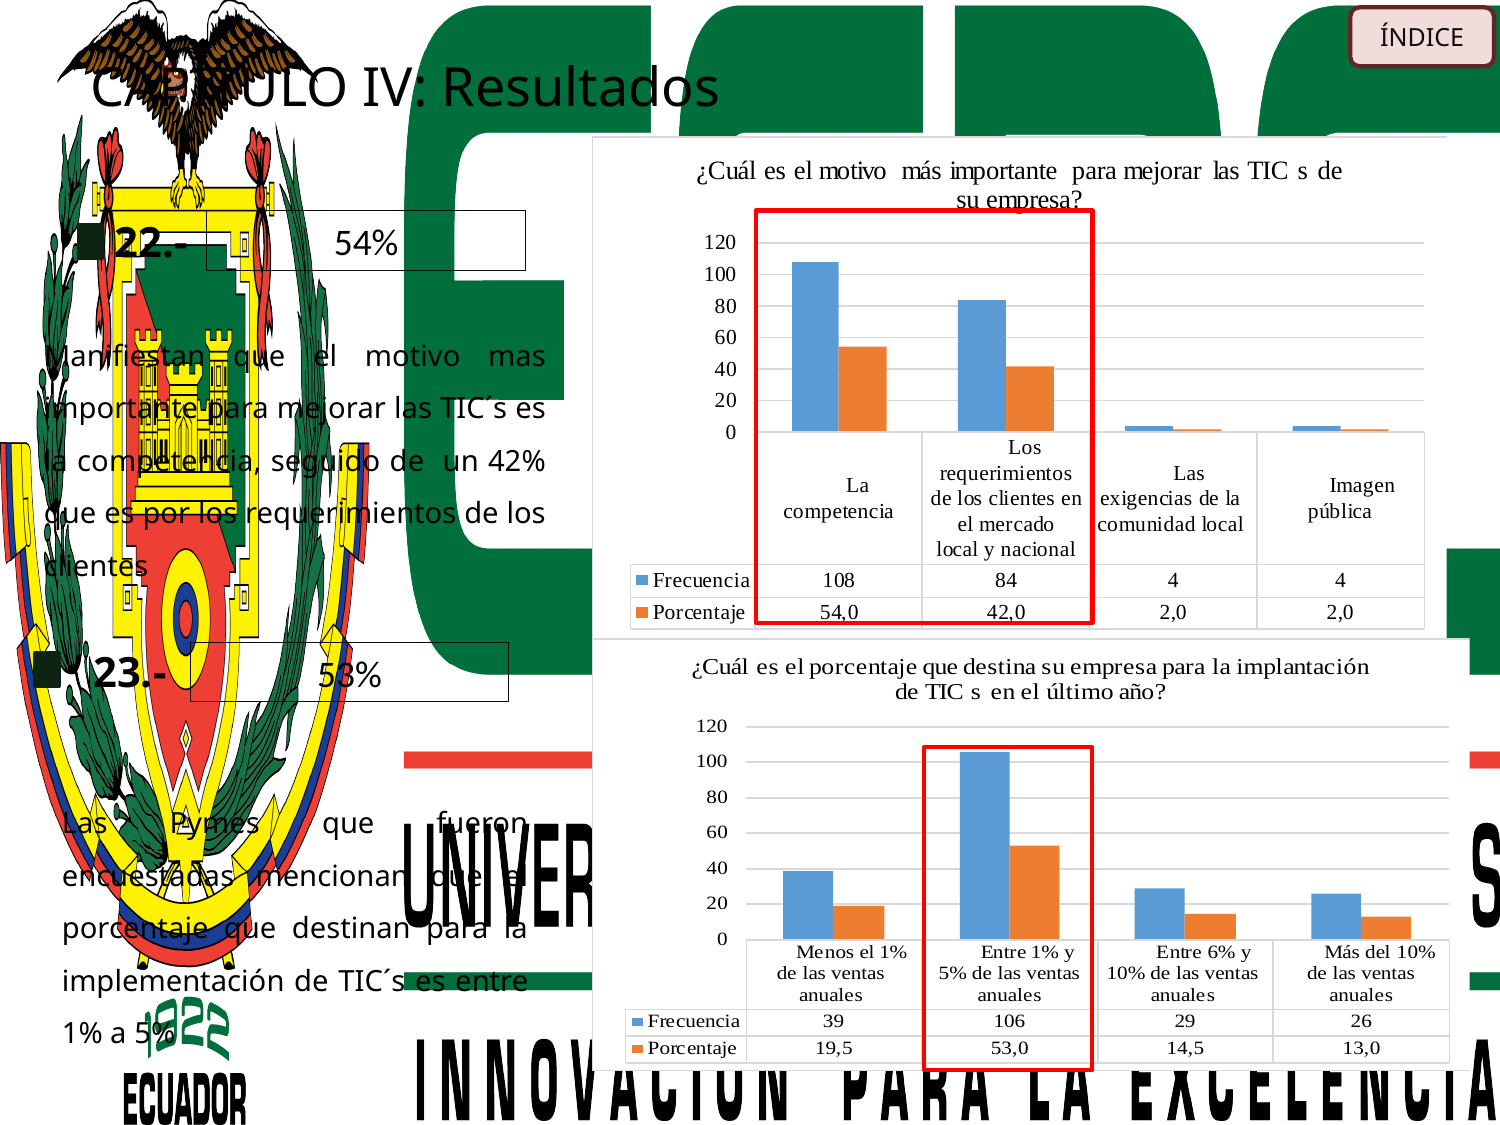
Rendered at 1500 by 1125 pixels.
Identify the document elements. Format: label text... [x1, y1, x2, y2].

text_box [33, 651, 61, 688]
picture [0, 0, 1500, 1125]
text_box Manifiestan que el motivo mas importante para mejorar las TIC´s es la competencia, seguido de un 42% que es por los requerimientos de los clientes [29, 312, 561, 590]
text_box 22.- [100, 208, 207, 273]
text_box Las Pymes que fueron encuestadas mencionan que el porcentaje que destinan para la implementación de TIC´s es entre 1% a 5% [47, 779, 544, 1057]
title CAPÍTULO IV: Resultados [75, 45, 1425, 126]
text_box [77, 223, 104, 260]
text_box 53% [190, 642, 509, 702]
text_box 54% [206, 210, 526, 271]
text_box ÍNDICE [1348, 5, 1497, 69]
text_box 23.- [78, 638, 185, 703]
